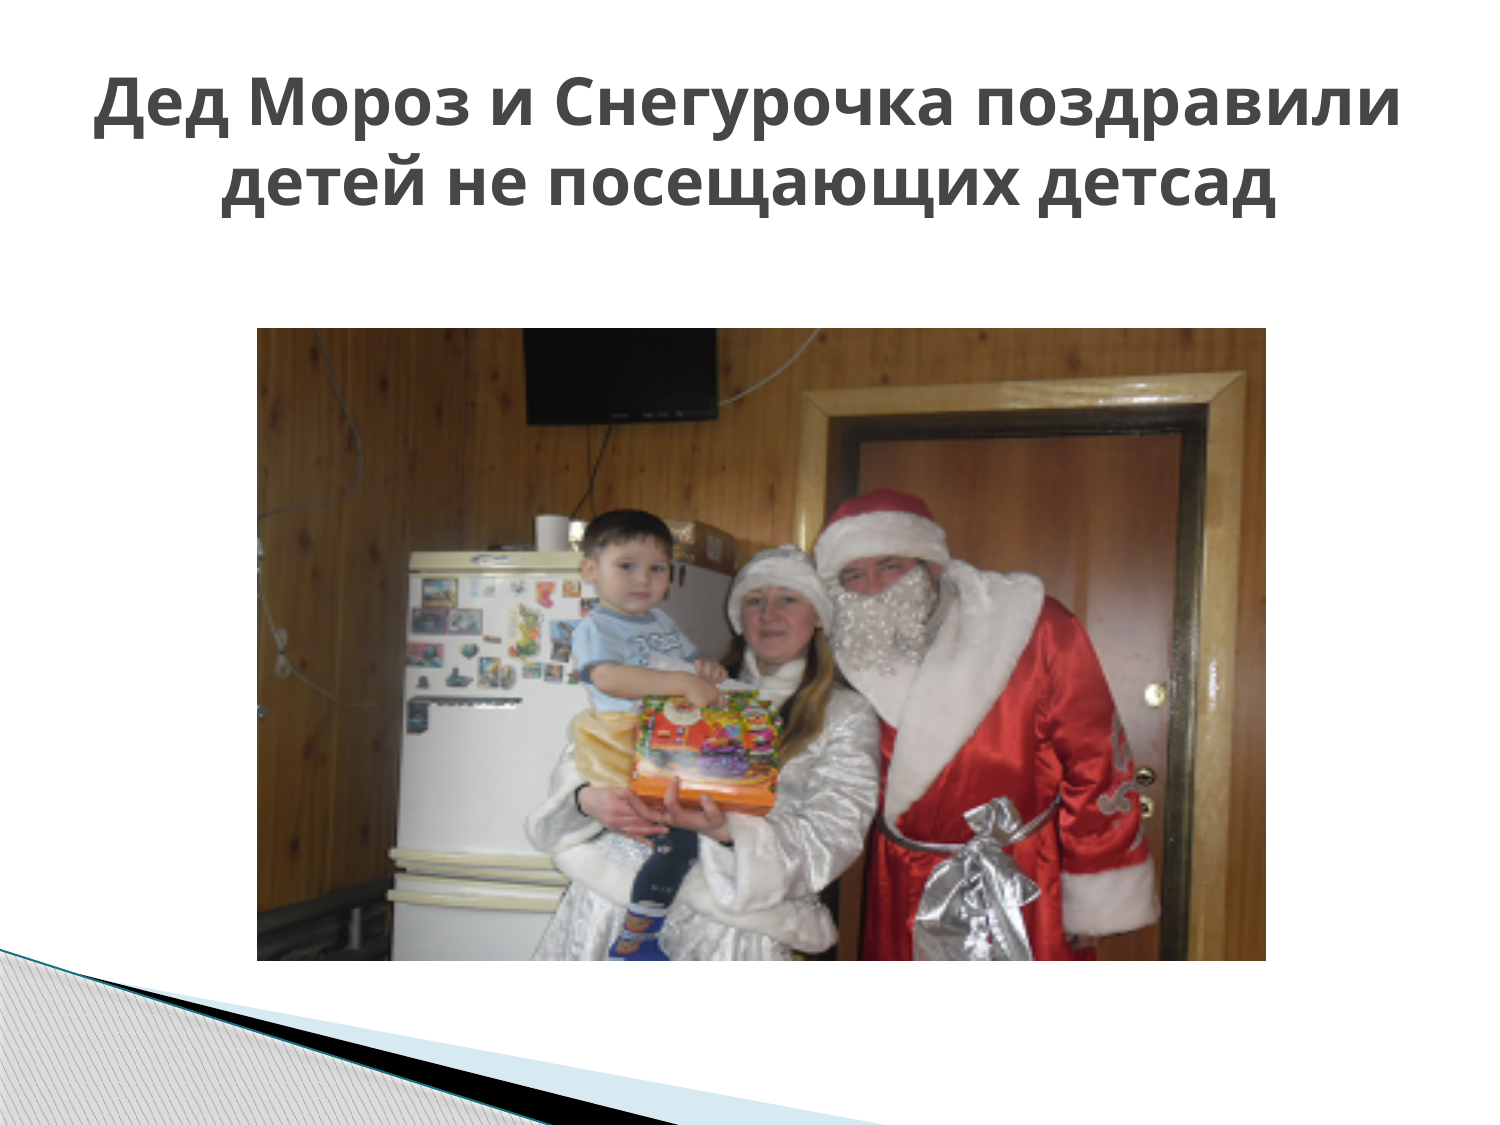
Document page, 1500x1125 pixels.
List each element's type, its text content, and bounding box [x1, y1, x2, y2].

title Дед Мороз и Снегурочка поздравили детей не посещающих детсад [75, 45, 1425, 233]
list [257, 327, 1266, 962]
